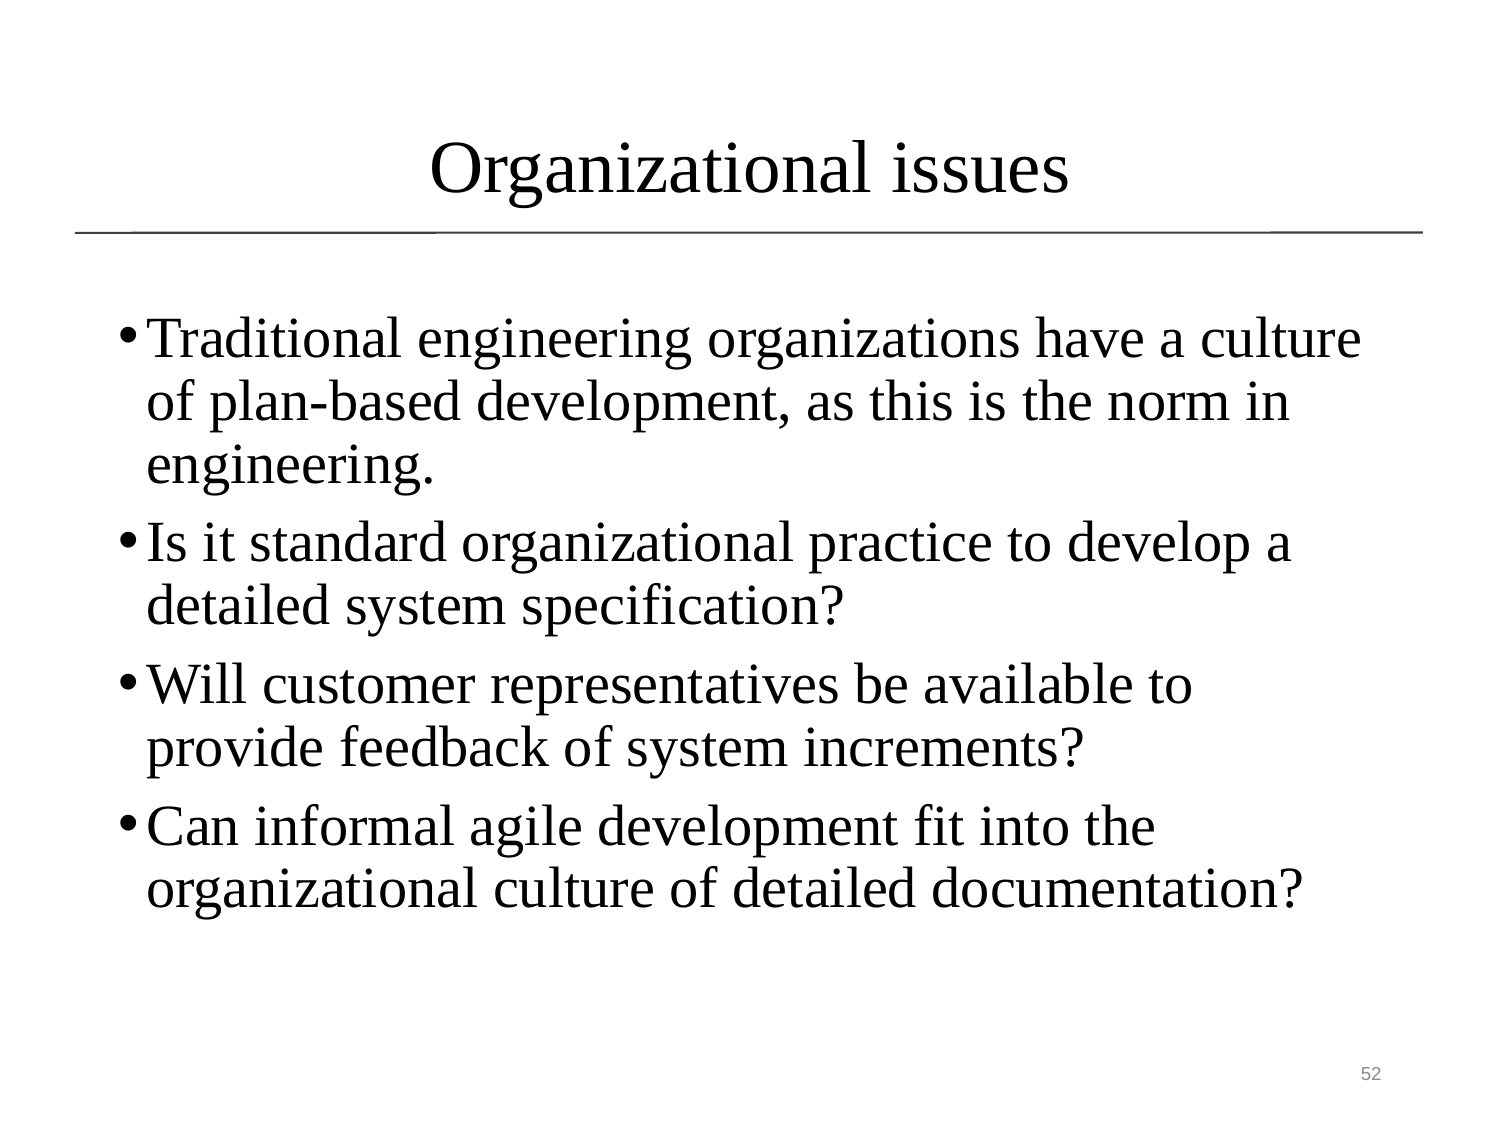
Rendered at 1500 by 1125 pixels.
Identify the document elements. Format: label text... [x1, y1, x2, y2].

title Organizational issues [103, 59, 1397, 278]
slide_number 52 [1059, 1042, 1397, 1103]
list Traditional engineering organizations have a culture of plan-based development, as this is the norm in engineering. Is it standard organizational practice to develop a detailed system specification? Will customer representatives be available to provide feedback of system increments? Can informal agile development fit into the organizational culture of detailed documentation? [103, 299, 1397, 1014]
